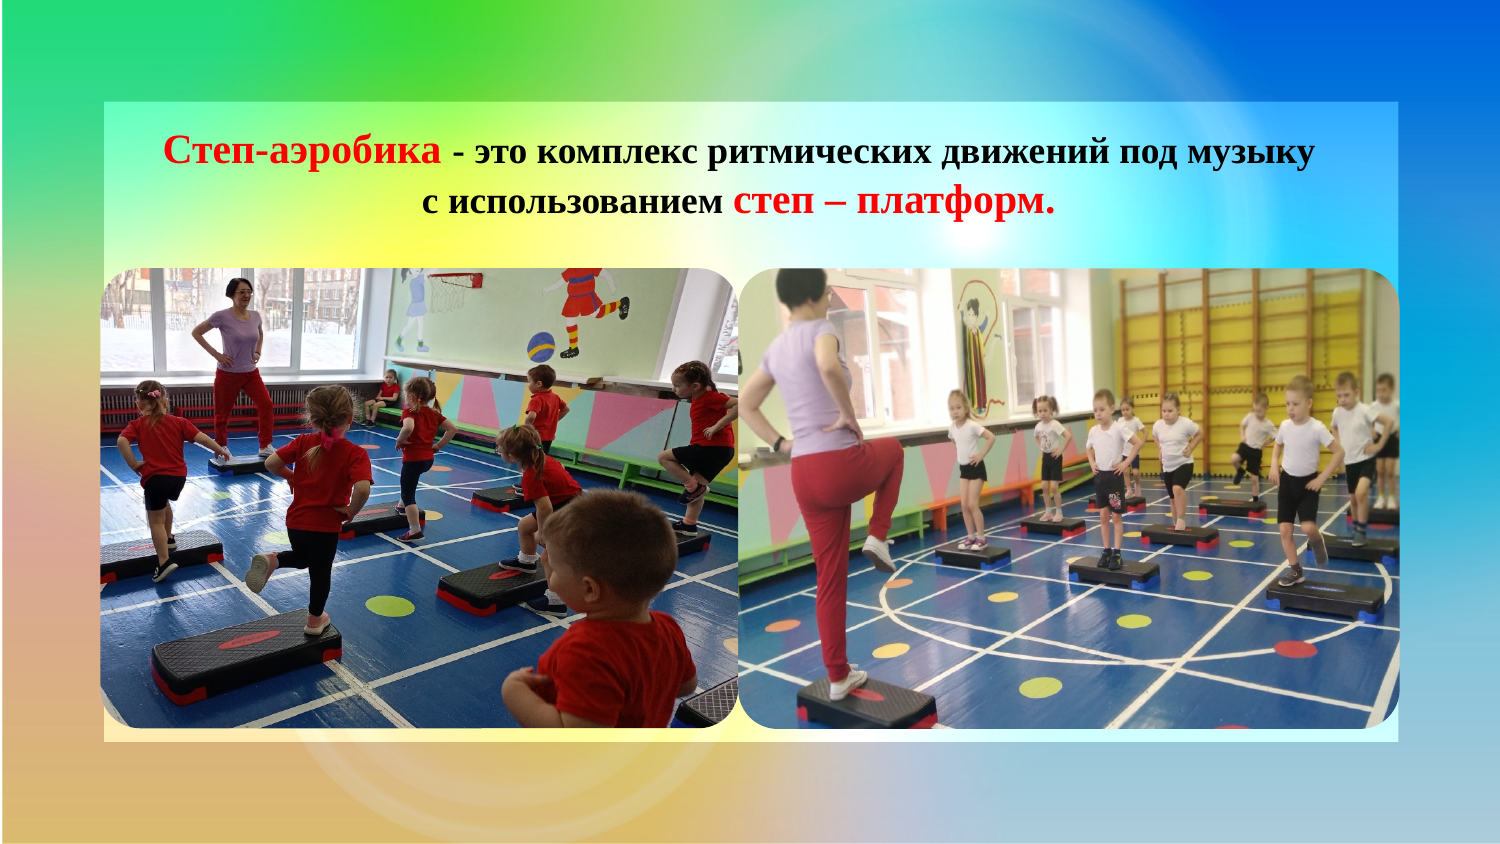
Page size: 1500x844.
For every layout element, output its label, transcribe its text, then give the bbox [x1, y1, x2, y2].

text_box Степ-аэробика - это комплекс ритмических движений под музыку с использованием степ – платформ. [100, 114, 1388, 230]
picture [2, 0, 1500, 844]
